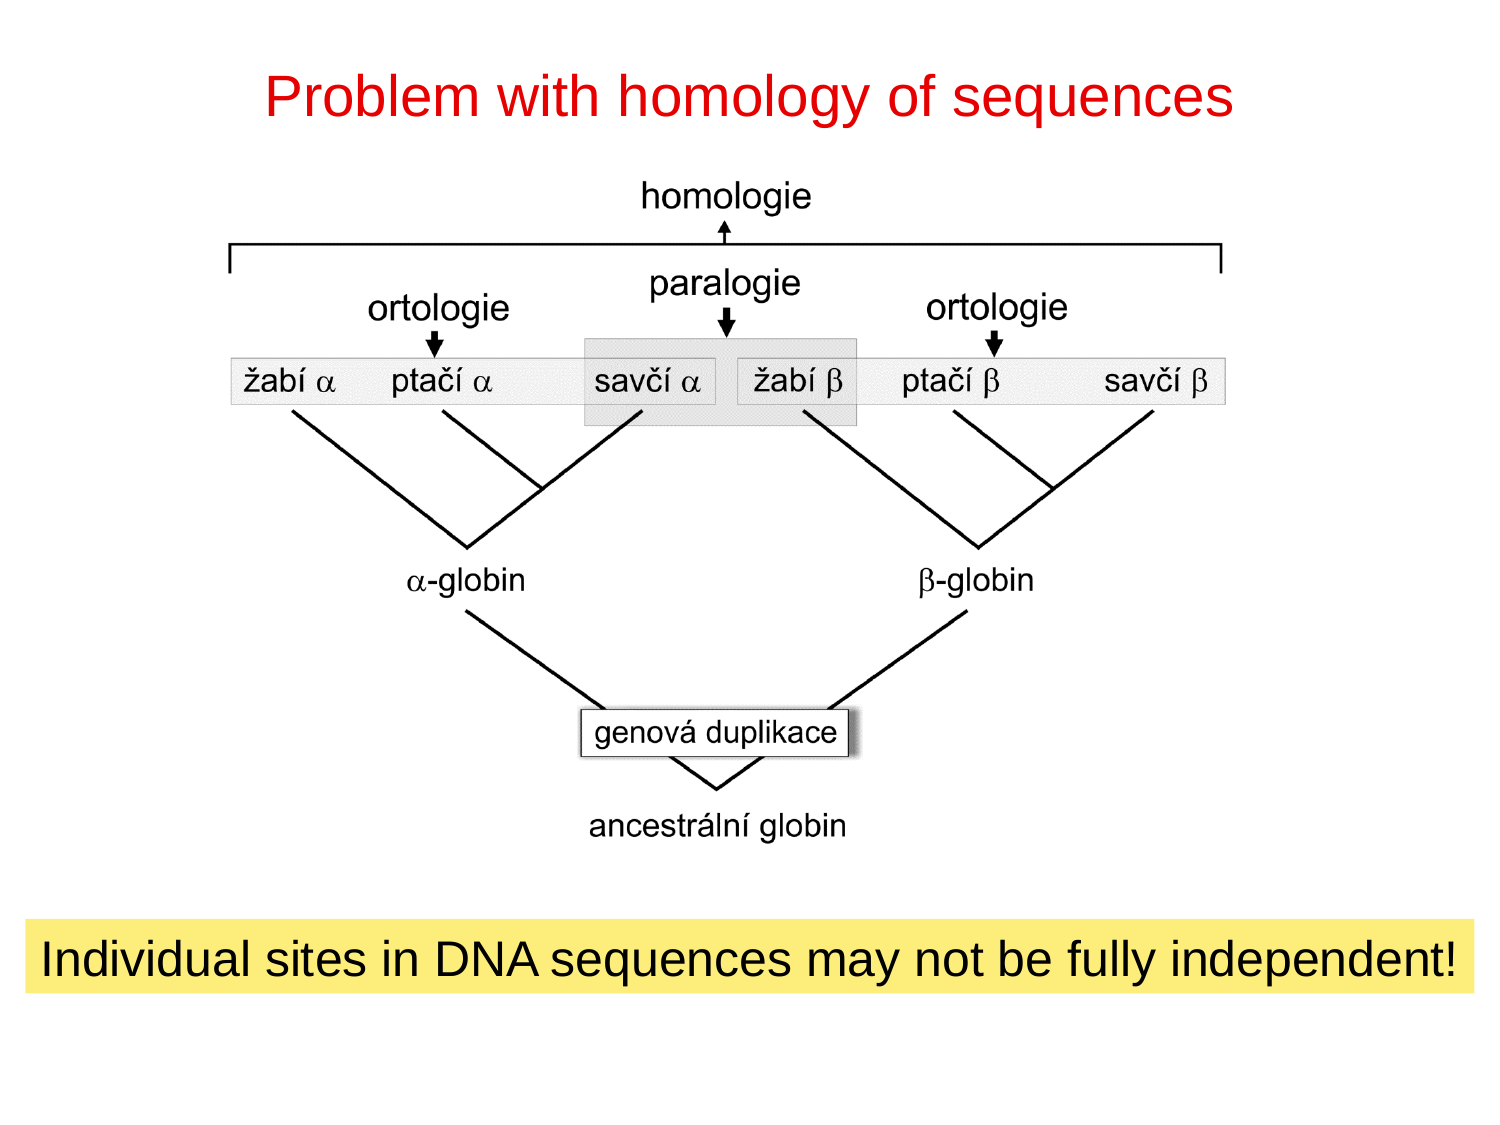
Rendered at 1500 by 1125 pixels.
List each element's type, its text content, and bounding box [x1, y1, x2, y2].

text_box Problem with homology of sequences [249, 50, 1251, 136]
picture [216, 167, 1239, 856]
text_box Individual sites in DNA sequences may not be fully independent! [25, 918, 1475, 994]
